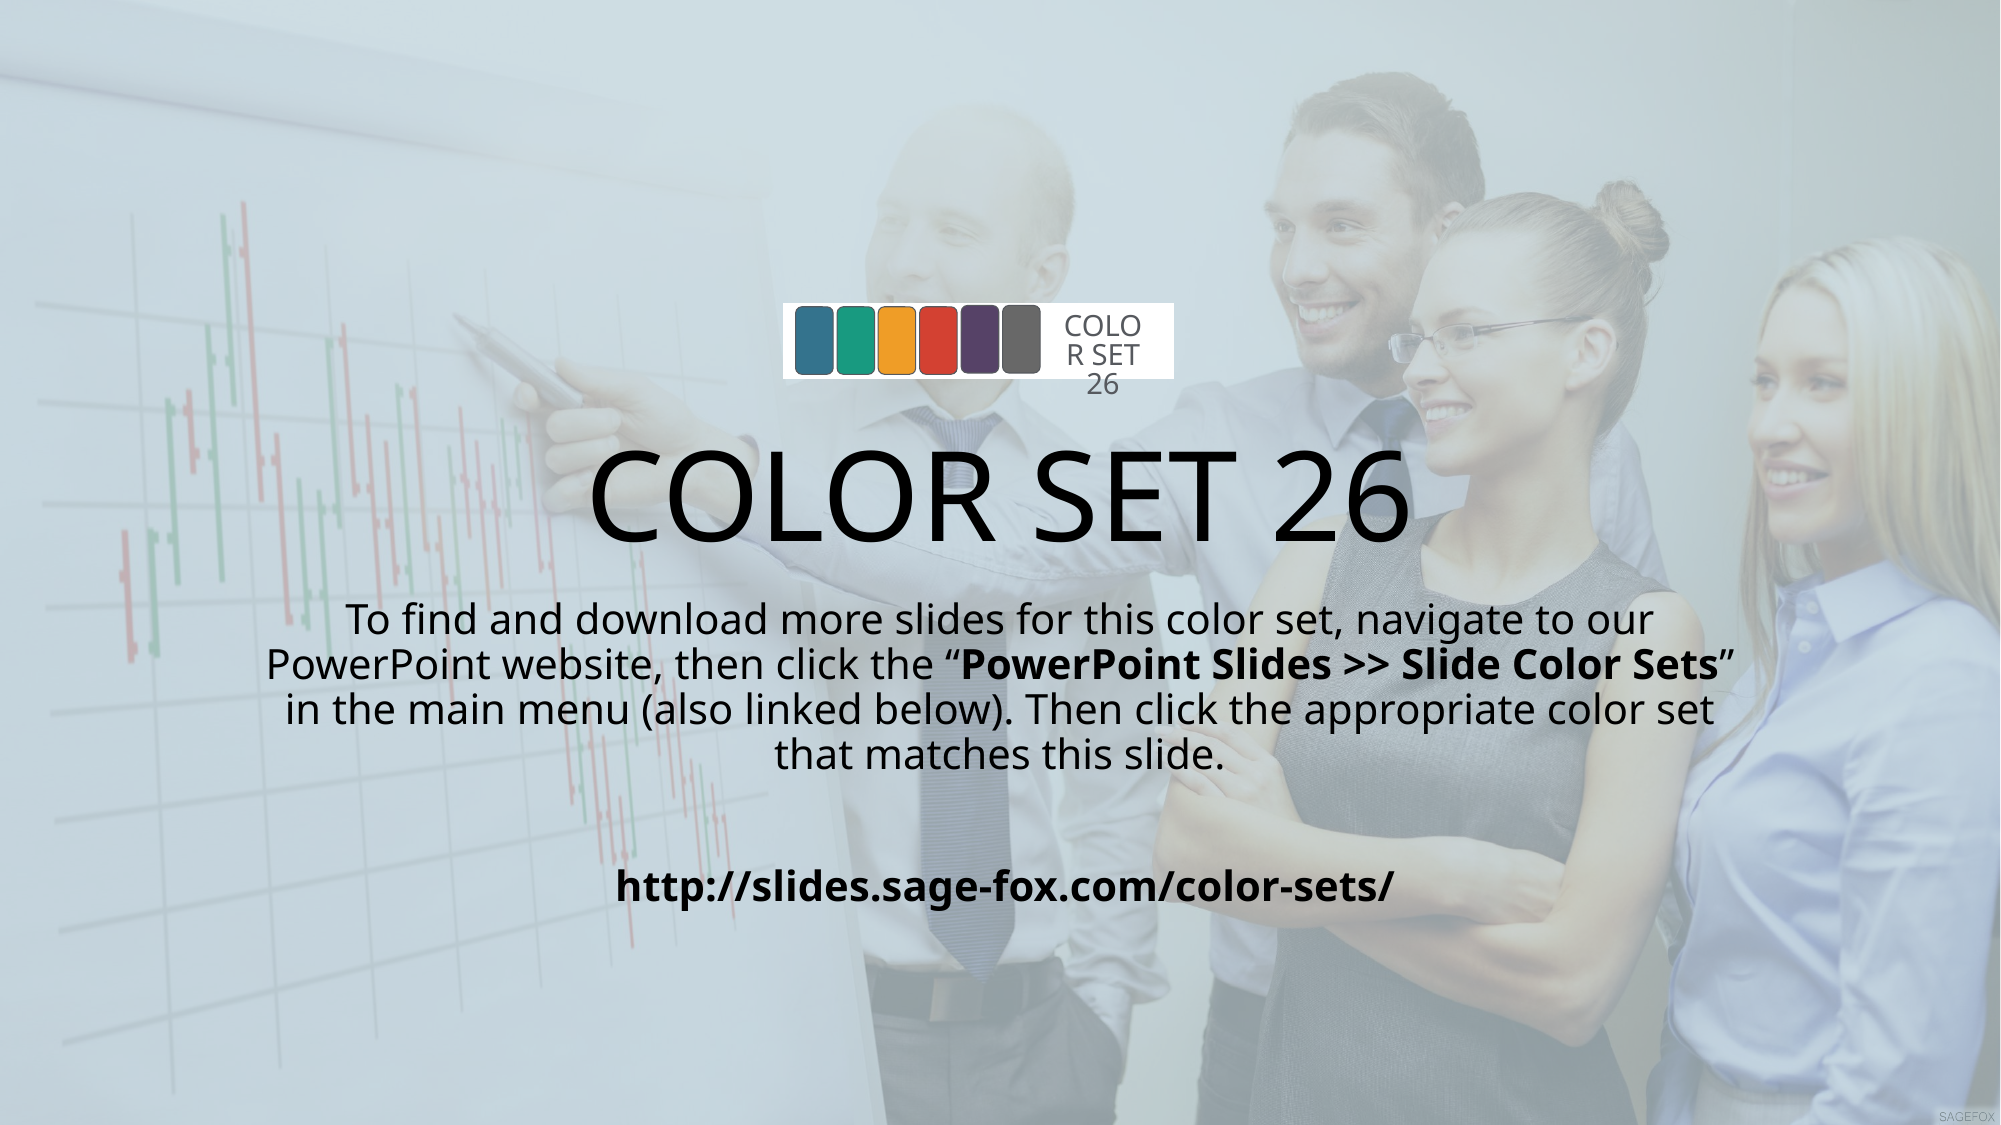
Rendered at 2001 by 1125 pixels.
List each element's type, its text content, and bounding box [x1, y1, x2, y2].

title COLOR SET 26 [249, 184, 1750, 576]
subtitle To find and download more slides for this color set, navigate to our PowerPoint website, then click the “PowerPoint Slides >> Slide Color Sets” in the main menu (also linked below). Then click the appropriate color set that matches this slide. http://slides.sage-fox.com/color-sets/ [249, 590, 1750, 863]
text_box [783, 303, 1174, 380]
